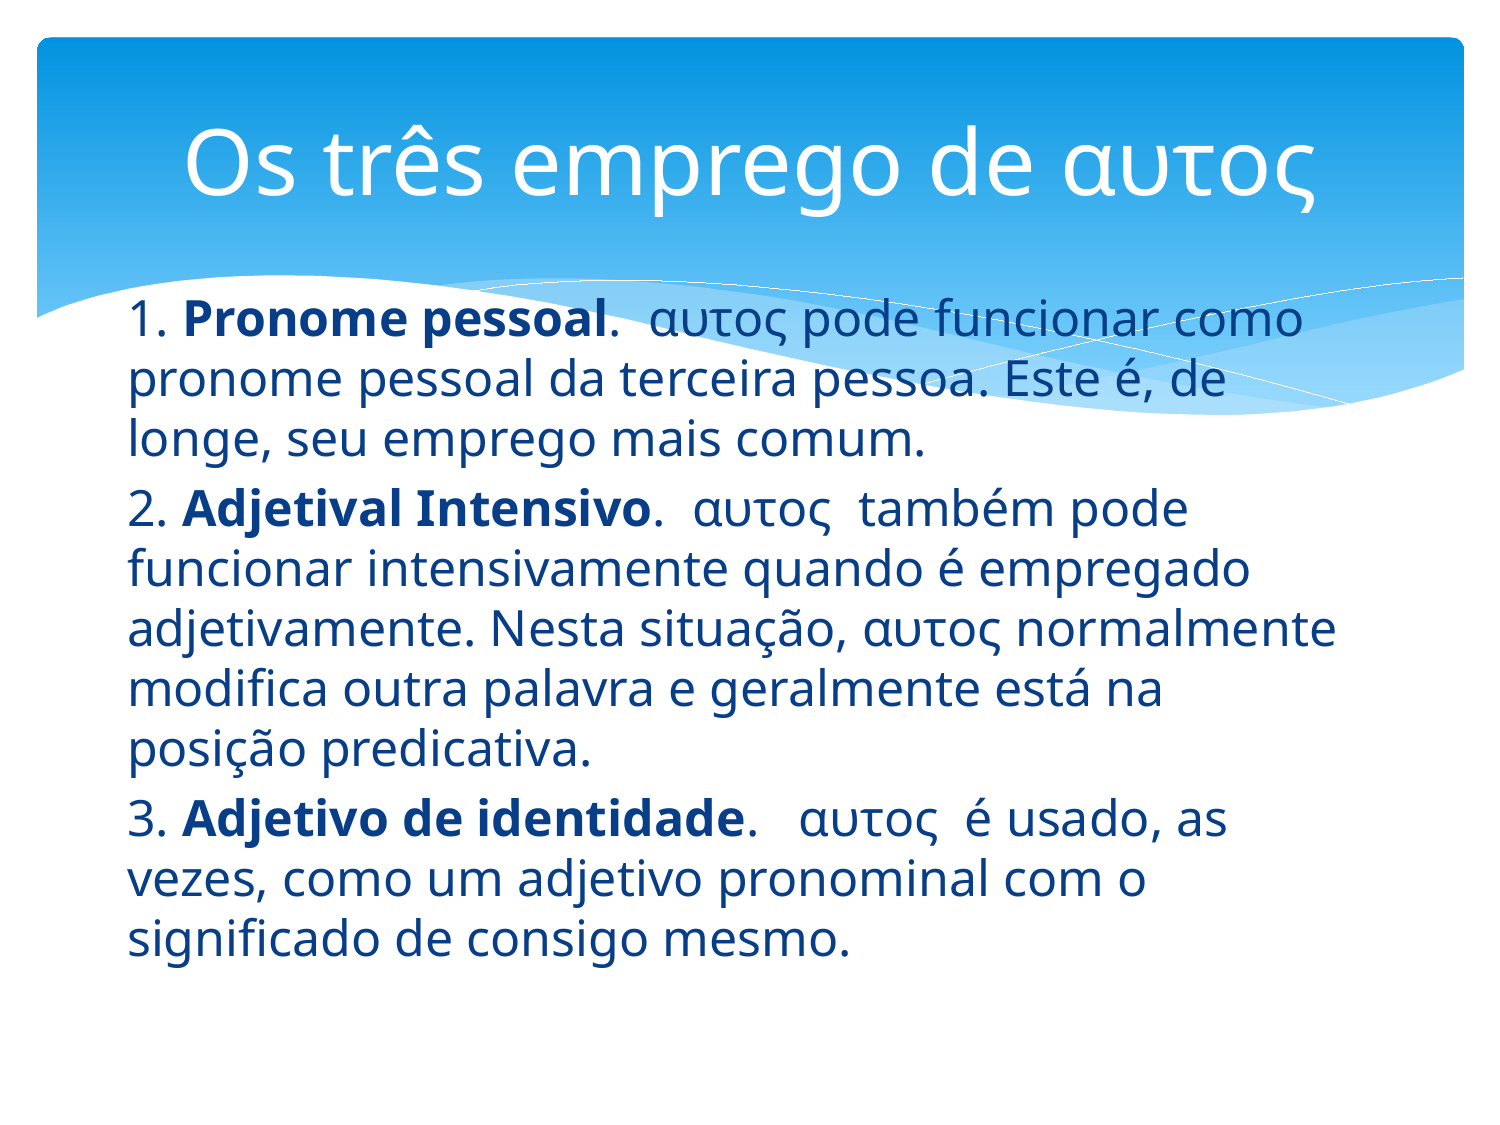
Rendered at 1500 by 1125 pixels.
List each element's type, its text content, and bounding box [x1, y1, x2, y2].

list 1. Pronome pessoal. αυτος pode funcionar como pronome pessoal da terceira pessoa. Este é, de longe, seu emprego mais comum. 2. Adjetival Intensivo. αυτος também pode funcionar intensivamente quando é empregado adjetivamente. Nesta situação, αυτος normalmente modifica outra palavra e geralmente está na posição predicativa. 3. Adjetivo de identidade. αυτος é usado, as vezes, como um adjetivo pronominal com o significado de consigo mesmo. [112, 278, 1359, 1005]
title Os três emprego de αυτος [75, 55, 1425, 261]
